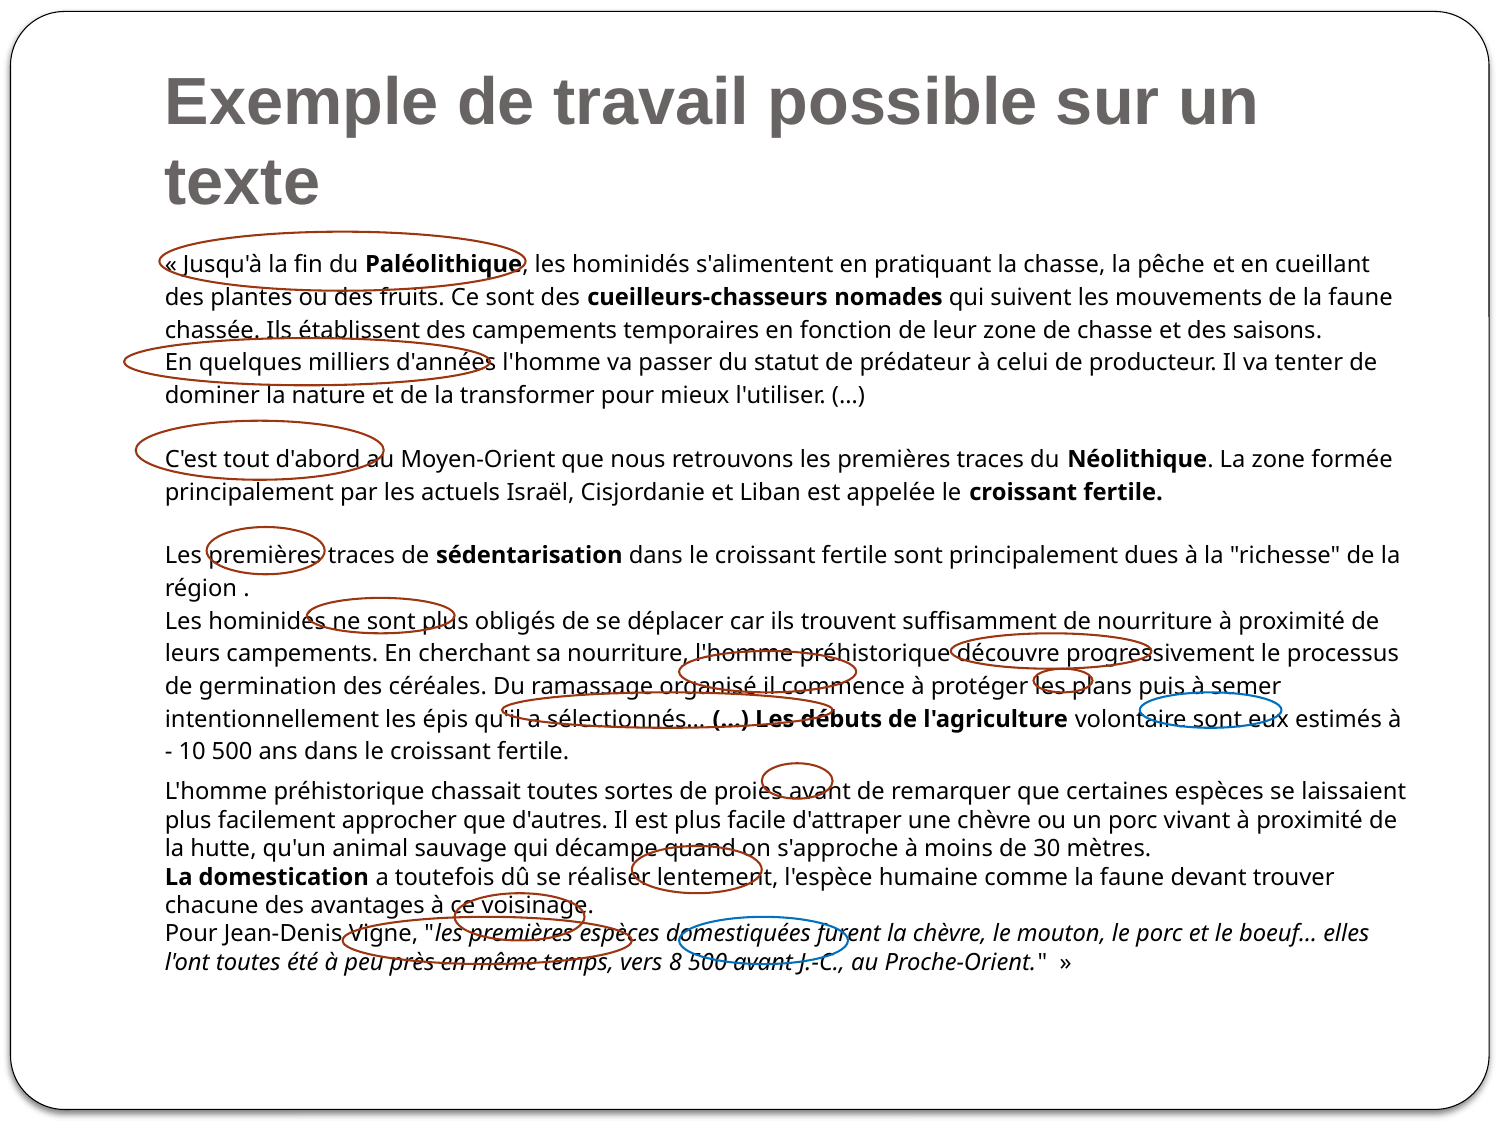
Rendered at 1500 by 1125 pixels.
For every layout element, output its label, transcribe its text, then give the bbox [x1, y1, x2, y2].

text_box [134, 419, 385, 481]
text_box [678, 649, 858, 694]
text_box [501, 691, 834, 729]
text_box [760, 762, 834, 800]
text_box [630, 844, 763, 895]
list « Jusqu'à la fin du Paléolithique, les hominidés s'alimentent en pratiquant la chasse, la pêche et en cueillant des plantes ou des fruits. Ce sont des cueilleurs-chasseurs nomades qui suivent les mouvements de la faune chassée. Ils établissent des campements temporaires en fonction de leur zone de chasse et des saisons. En quelques milliers d'années l'homme va passer du statut de prédateur à celui de producteur. Il va tenter de dominer la nature et de la transformer pour mieux l'utiliser. (…) C'est tout d'abord au Moyen-Orient que nous retrouvons les premières traces du Néolithique. La zone formée principalement par les actuels Israël, Cisjordanie et Liban est appelée le croissant fertile. Les premières traces de sédentarisation dans le croissant fertile sont principalement dues à la "richesse" de la région . Les hominidés ne sont plus obligés de se déplacer car ils trouvent suffisamment de nourriture à proximité de leurs campements. En cherchant sa nourriture, l'homme préhistorique découvre progressivement le processus de germination des céréales. Du ramassage organisé il commence à protéger les plans puis à semer intentionnellement les épis qu'il a sélectionnés... (…) Les débuts de l'agriculture volontaire sont eux estimés à - 10 500 ans dans le croissant fertile. L'homme préhistorique chassait toutes sortes de proies avant de remarquer que certaines espèces se laissaient plus facilement approcher que d'autres. Il est plus facile d'attraper une chèvre ou un porc vivant à proximité de la hutte, qu'un animal sauvage qui décampe quand on s'approche à moins de 30 mètres. La domestication a toutefois dû se réaliser lentement, l'espèce humaine comme la faune devant trouver chacune des avantages à ce voisinage. Pour Jean-Denis Vigne, "les premières espèces domestiquées furent la chèvre, le mouton, le porc et le boeuf... elles l'ont toutes été à peu près en même temps, vers 8 500 avant J.-C., au Proche-Orient." » [150, 237, 1425, 988]
text_box [158, 230, 527, 292]
text_box [205, 525, 326, 576]
text_box [453, 892, 586, 921]
text_box [341, 915, 633, 966]
text_box [123, 336, 492, 387]
text_box [305, 596, 456, 635]
text_box [1032, 667, 1094, 694]
text_box [678, 915, 849, 966]
text_box [1138, 691, 1283, 729]
title Exemple de travail possible sur un texte [150, 45, 1425, 233]
text_box [949, 632, 1153, 670]
